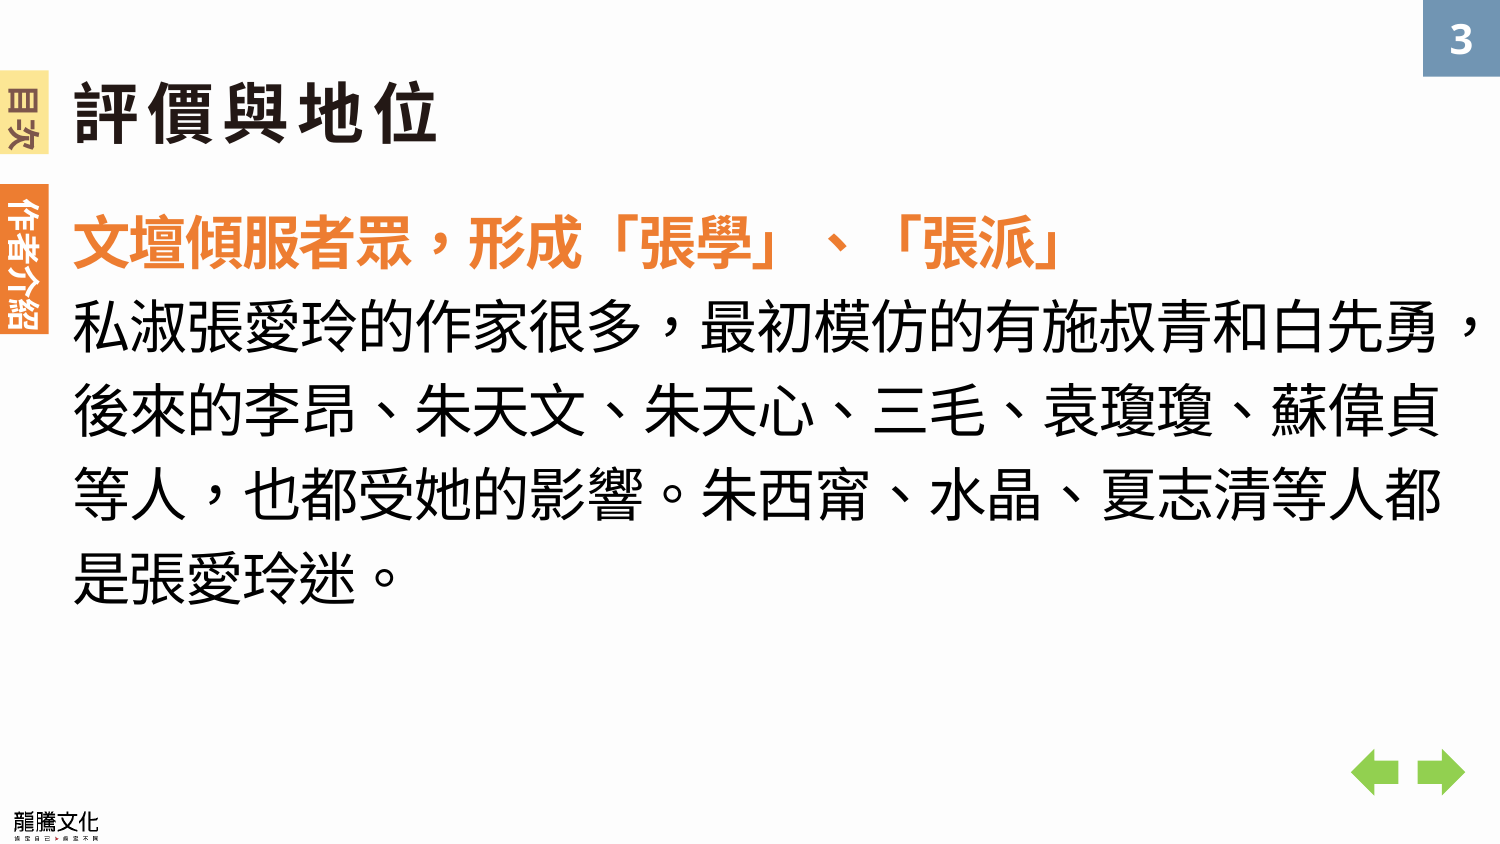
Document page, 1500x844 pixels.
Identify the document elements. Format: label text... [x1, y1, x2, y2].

picture [14, 811, 98, 841]
text_box 文壇傾服者眾，形成「張學」、「張派」 私淑張愛玲的作家很多，最初模仿的有施叔青和白先勇，後來的李昂、朱天文、朱天心、三毛、袁瓊瓊、蘇偉貞等人，也都受她的影響。朱西甯、水晶、夏志清等人都是張愛玲迷。 [57, 184, 1456, 619]
text_box 目次 [0, 70, 49, 155]
text_box [1349, 746, 1400, 799]
text_box [1416, 746, 1467, 799]
text_box 評價與地位 [57, 64, 491, 160]
